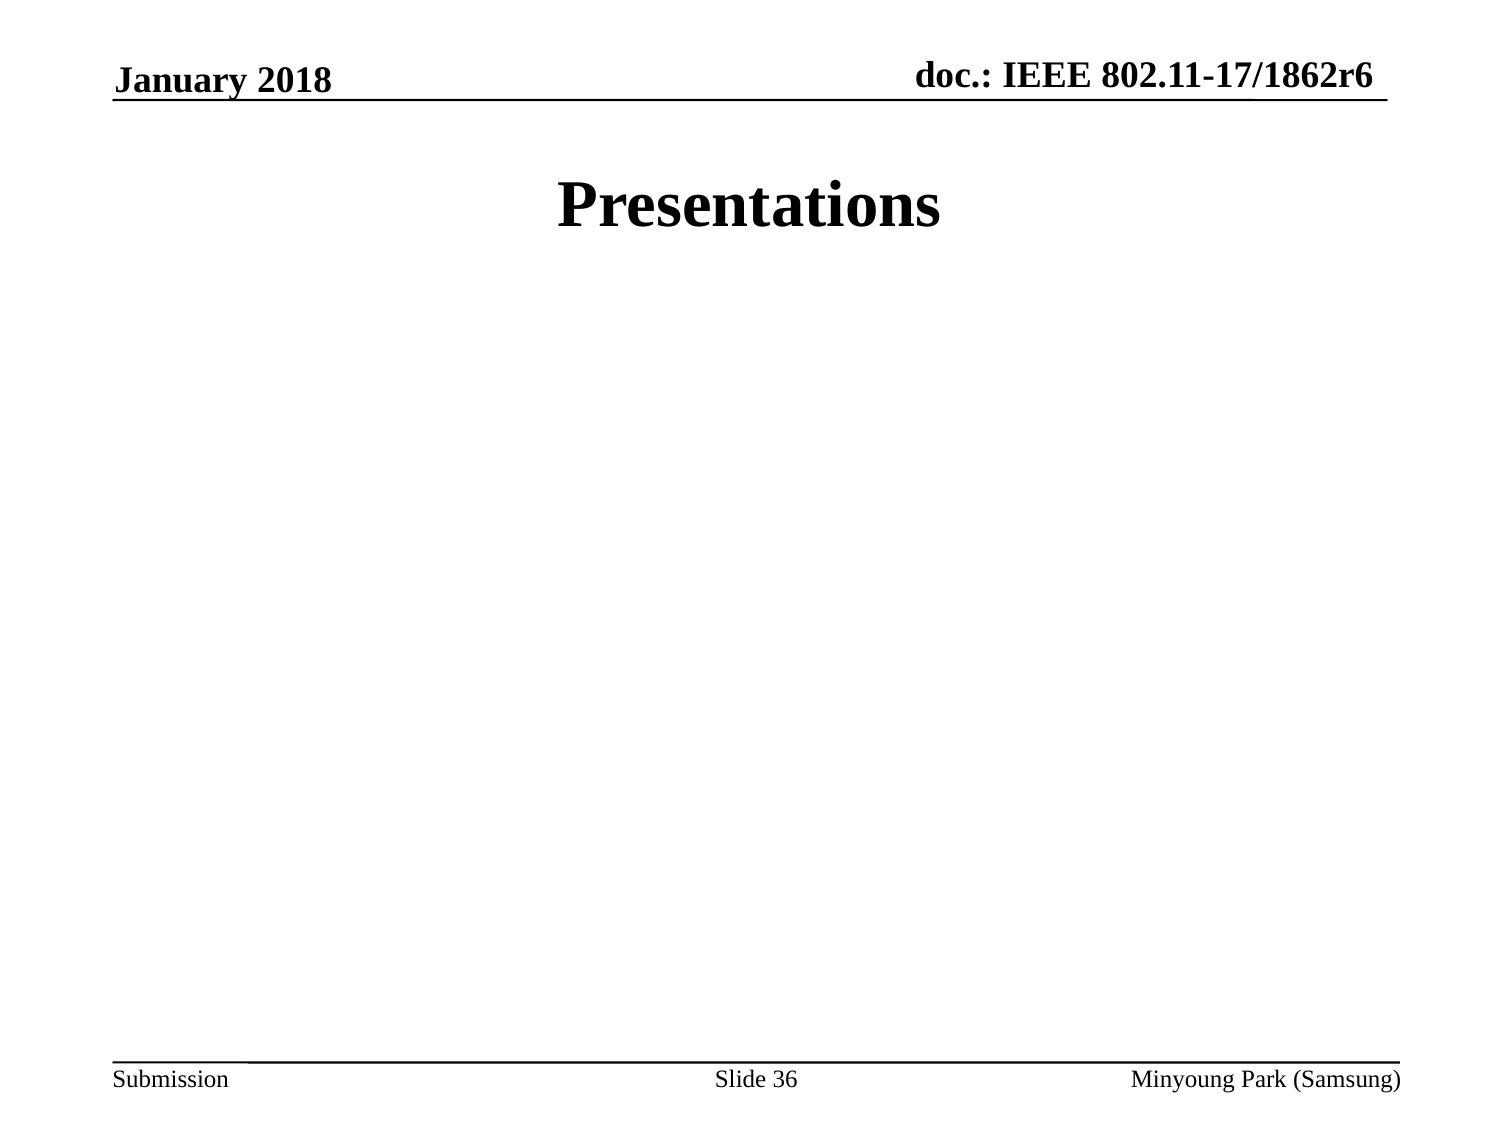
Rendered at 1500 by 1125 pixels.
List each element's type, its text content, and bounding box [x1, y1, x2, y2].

slide_number Slide 36 [712, 1061, 800, 1093]
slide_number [114, 54, 335, 101]
footer Minyoung Park (Samsung) [949, 1061, 1402, 1093]
title Presentations [112, 112, 1388, 288]
